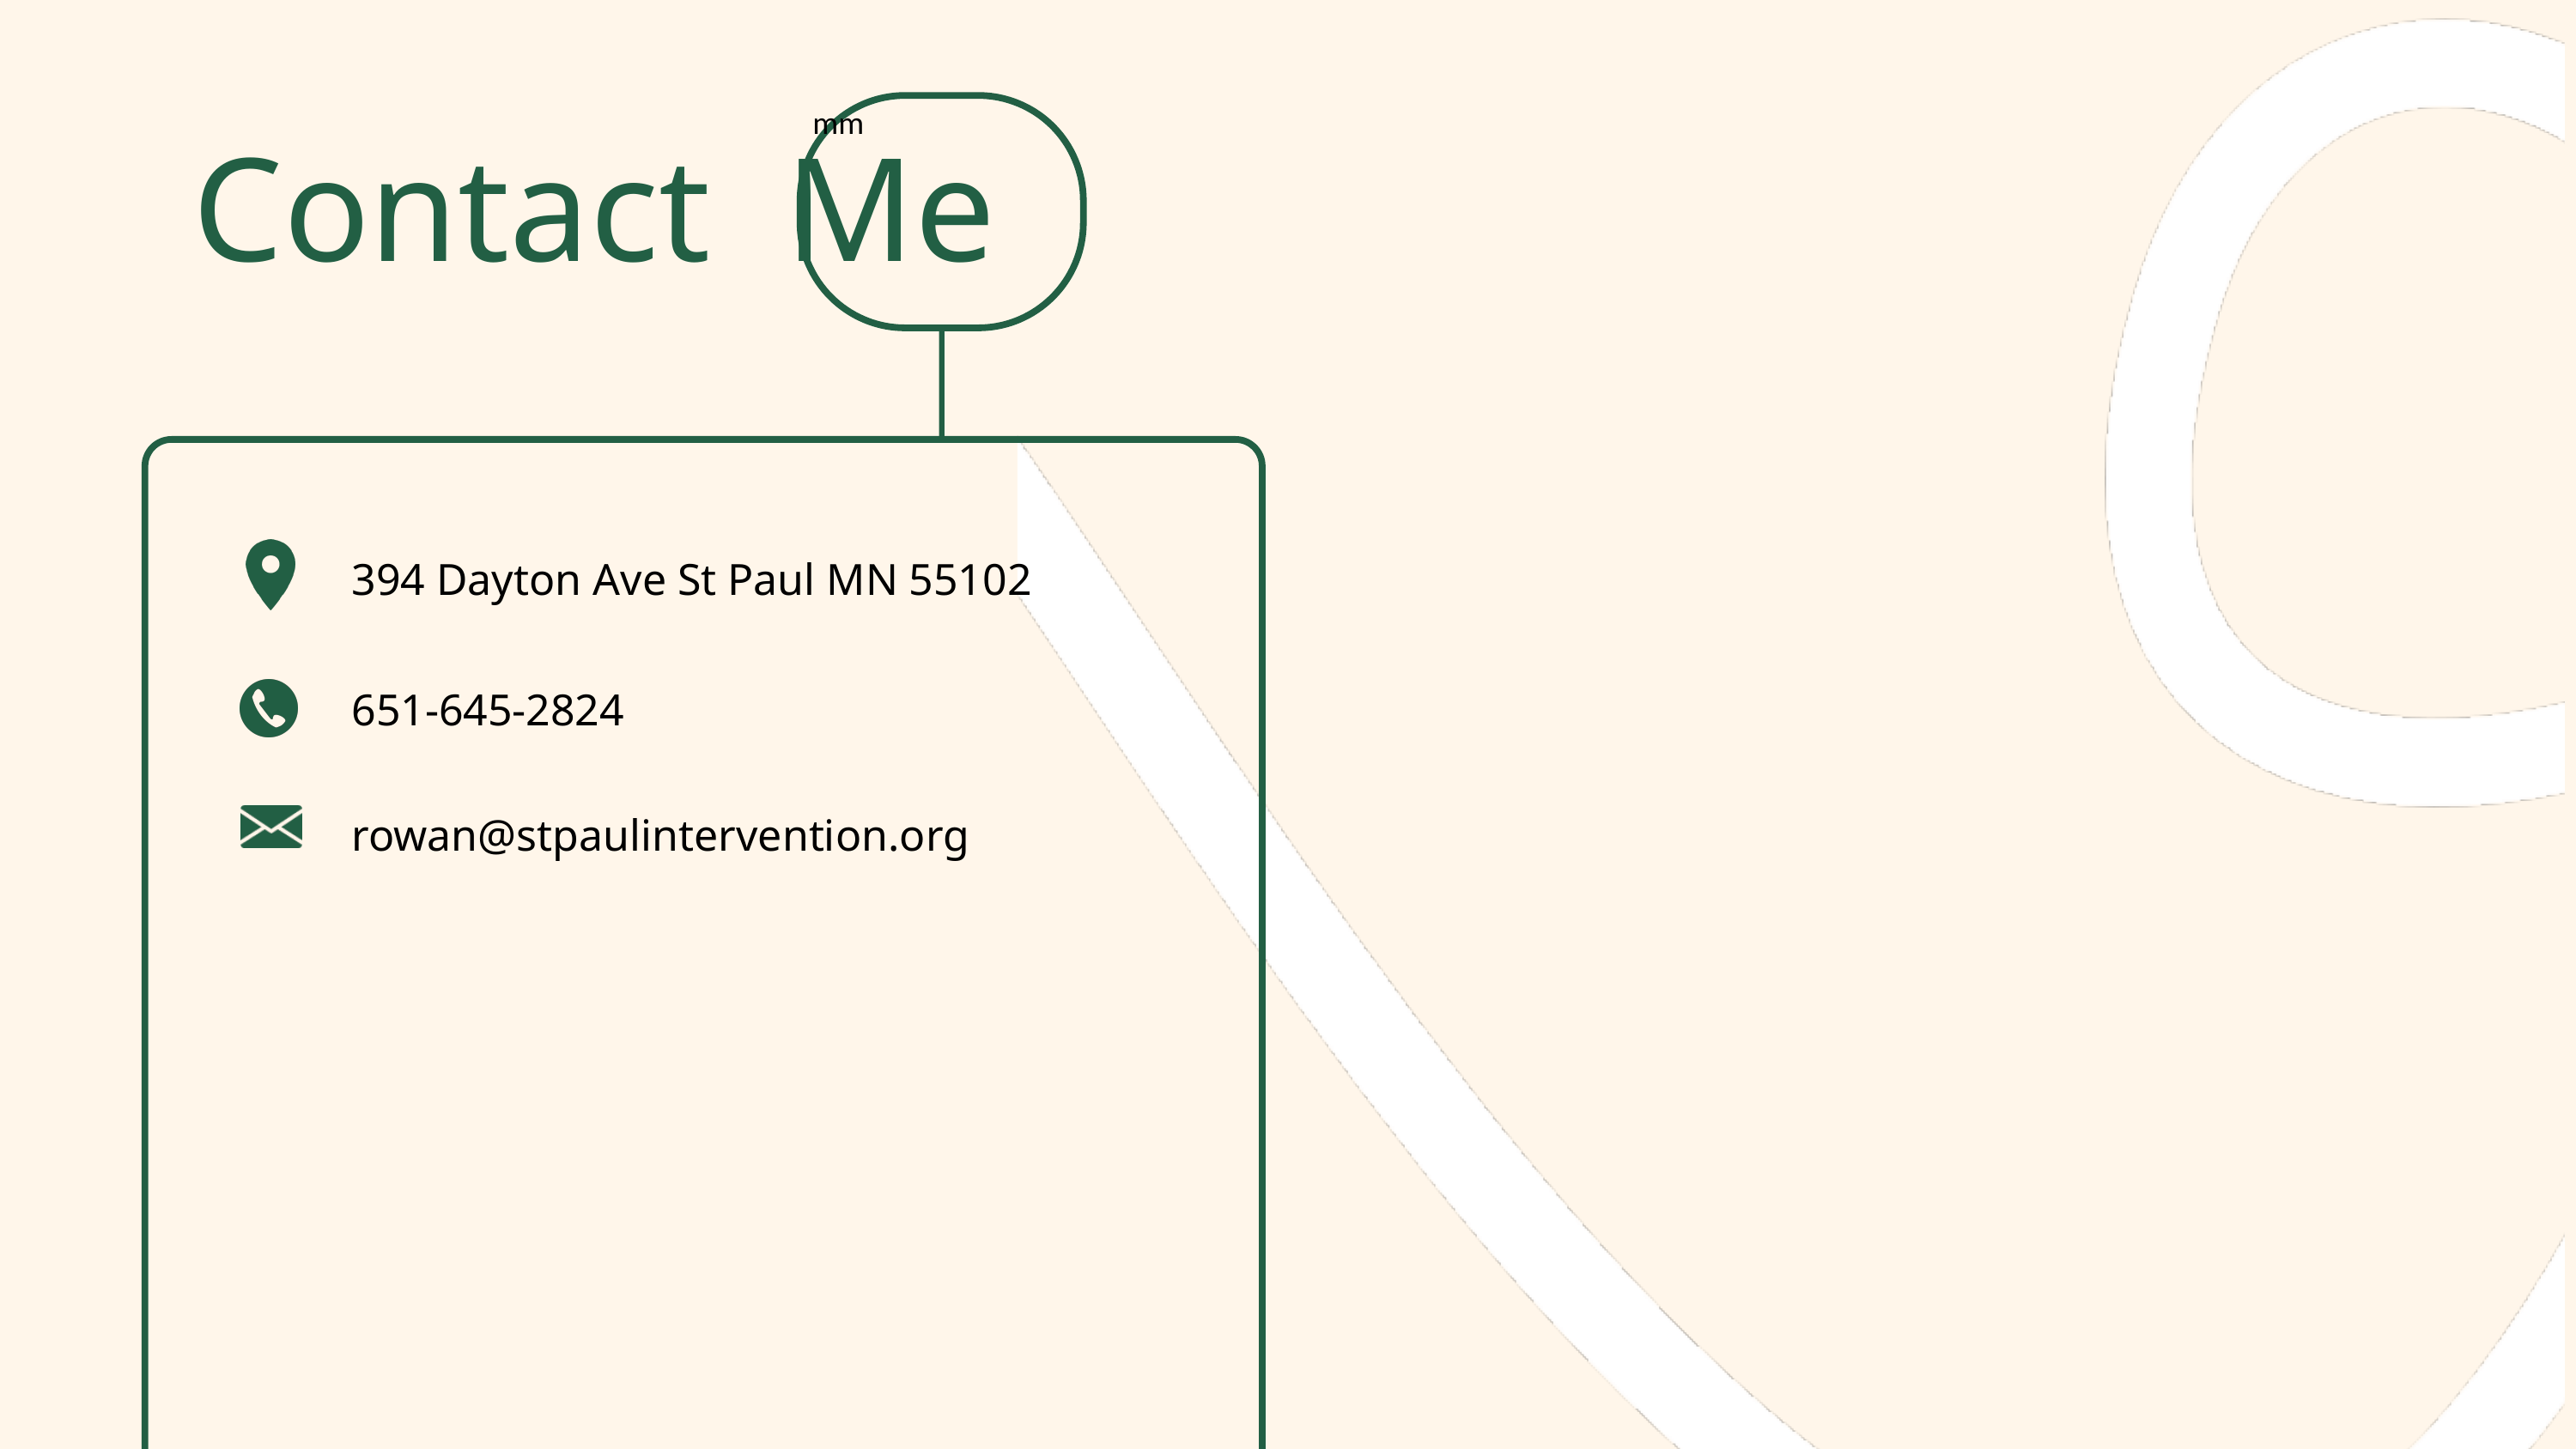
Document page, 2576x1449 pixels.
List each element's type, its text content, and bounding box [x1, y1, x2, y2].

picture [1017, 0, 2566, 1449]
picture [240, 805, 302, 848]
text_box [799, 94, 1084, 329]
picture [246, 539, 295, 610]
text_box Contact Me [192, 118, 795, 290]
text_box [144, 439, 1263, 1449]
picture [239, 679, 298, 737]
